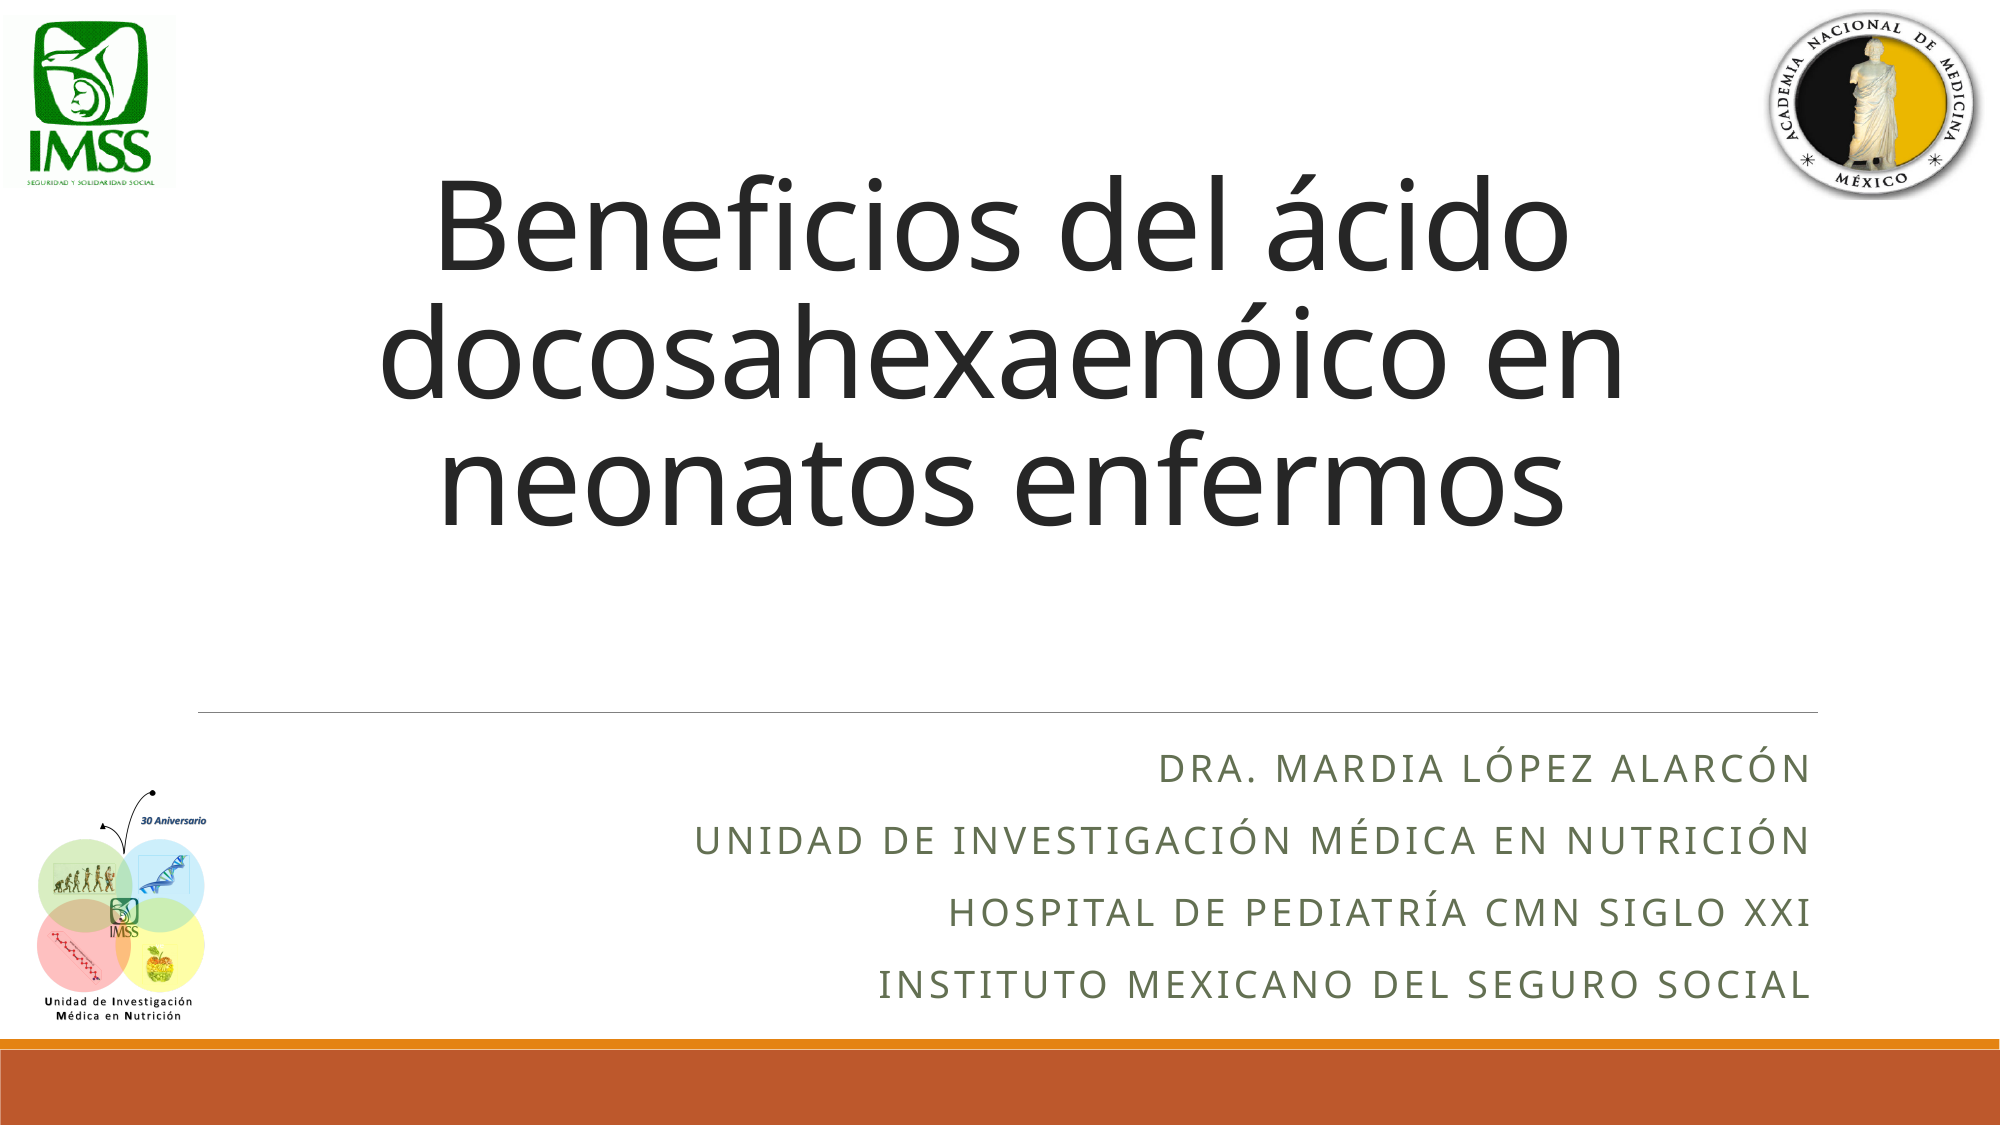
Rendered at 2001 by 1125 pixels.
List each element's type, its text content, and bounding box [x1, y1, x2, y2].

picture [2, 14, 176, 189]
picture [1749, 0, 2000, 201]
title Beneficios del ácido docosahexaenóico en neonatos enfermos [139, 147, 1865, 559]
subtitle Dra. Mardia López Alarcón Unidad de Investigación Médica en Nutrición Hospital de Pediatría CMN Siglo XXI Instituto Mexicano del Seguro Social [400, 732, 1827, 1015]
picture [30, 789, 215, 1031]
